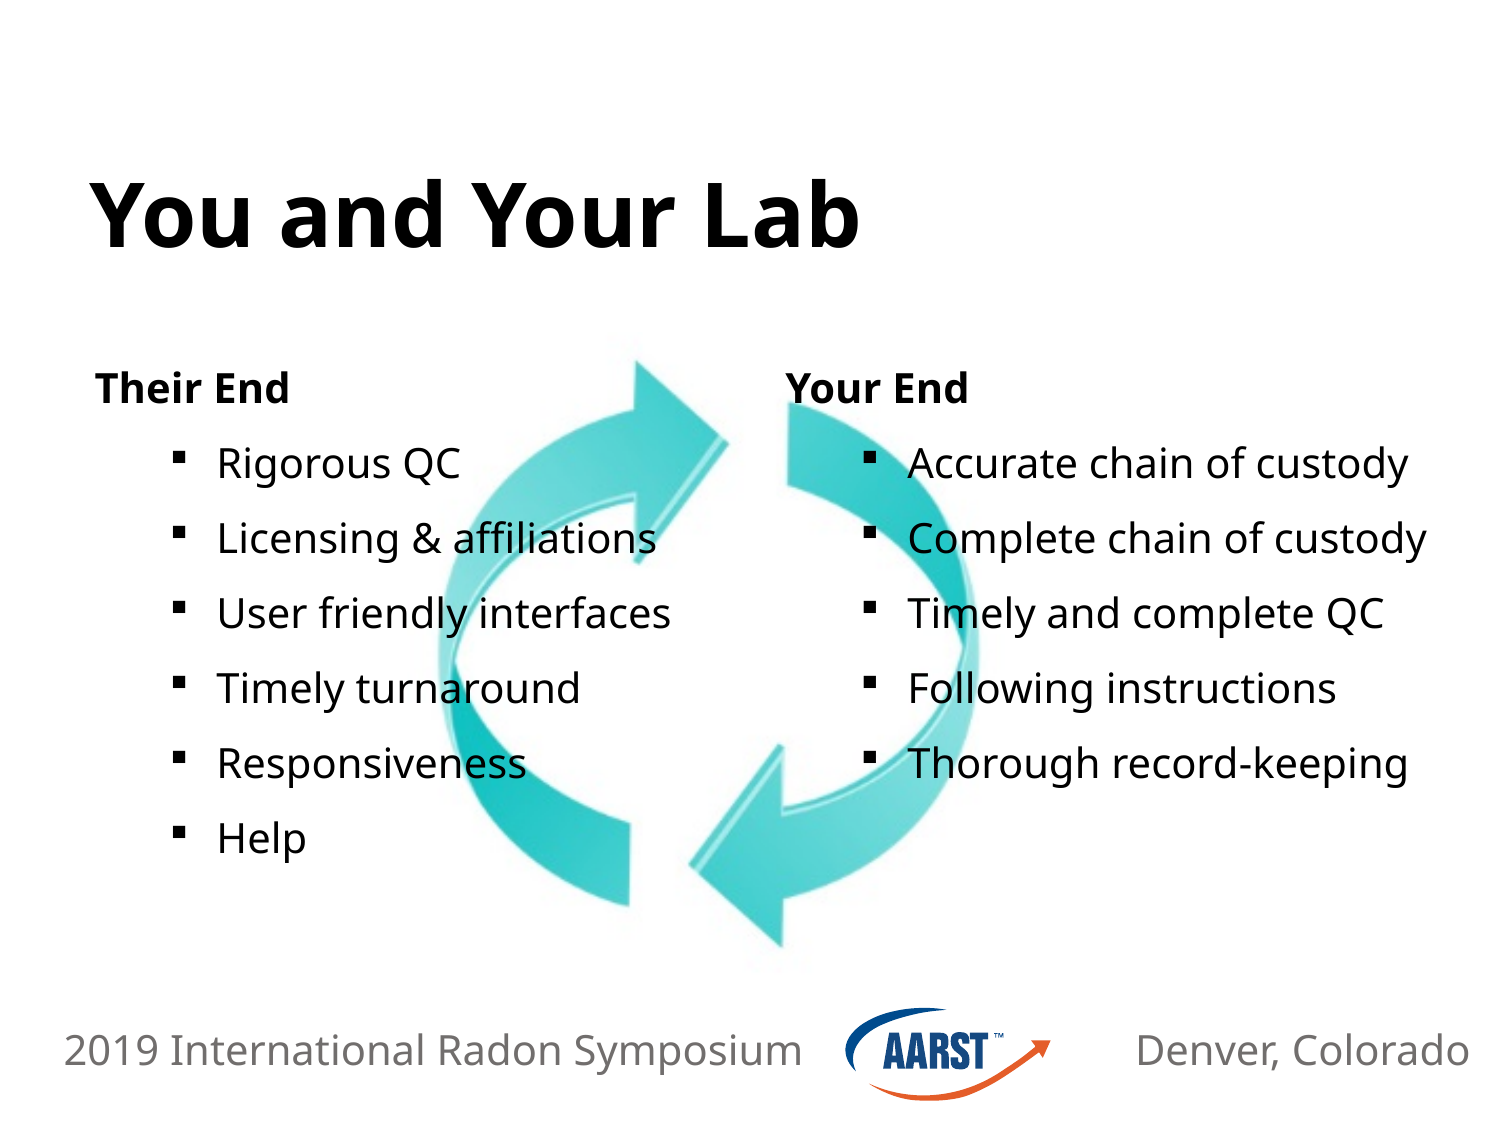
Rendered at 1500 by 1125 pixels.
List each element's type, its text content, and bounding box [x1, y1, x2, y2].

list Their End Rigorous QC Licensing & affiliations User friendly interfaces Timely turnaround Responsiveness Help [79, 354, 401, 910]
text_box You and Your Lab [74, 105, 1425, 266]
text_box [48, 912, 1500, 1125]
picture [406, 332, 1012, 912]
list Your End Accurate chain of custody Complete chain of custody Timely and complete QC Following instructions Thorough record-keeping [1016, 354, 1447, 910]
